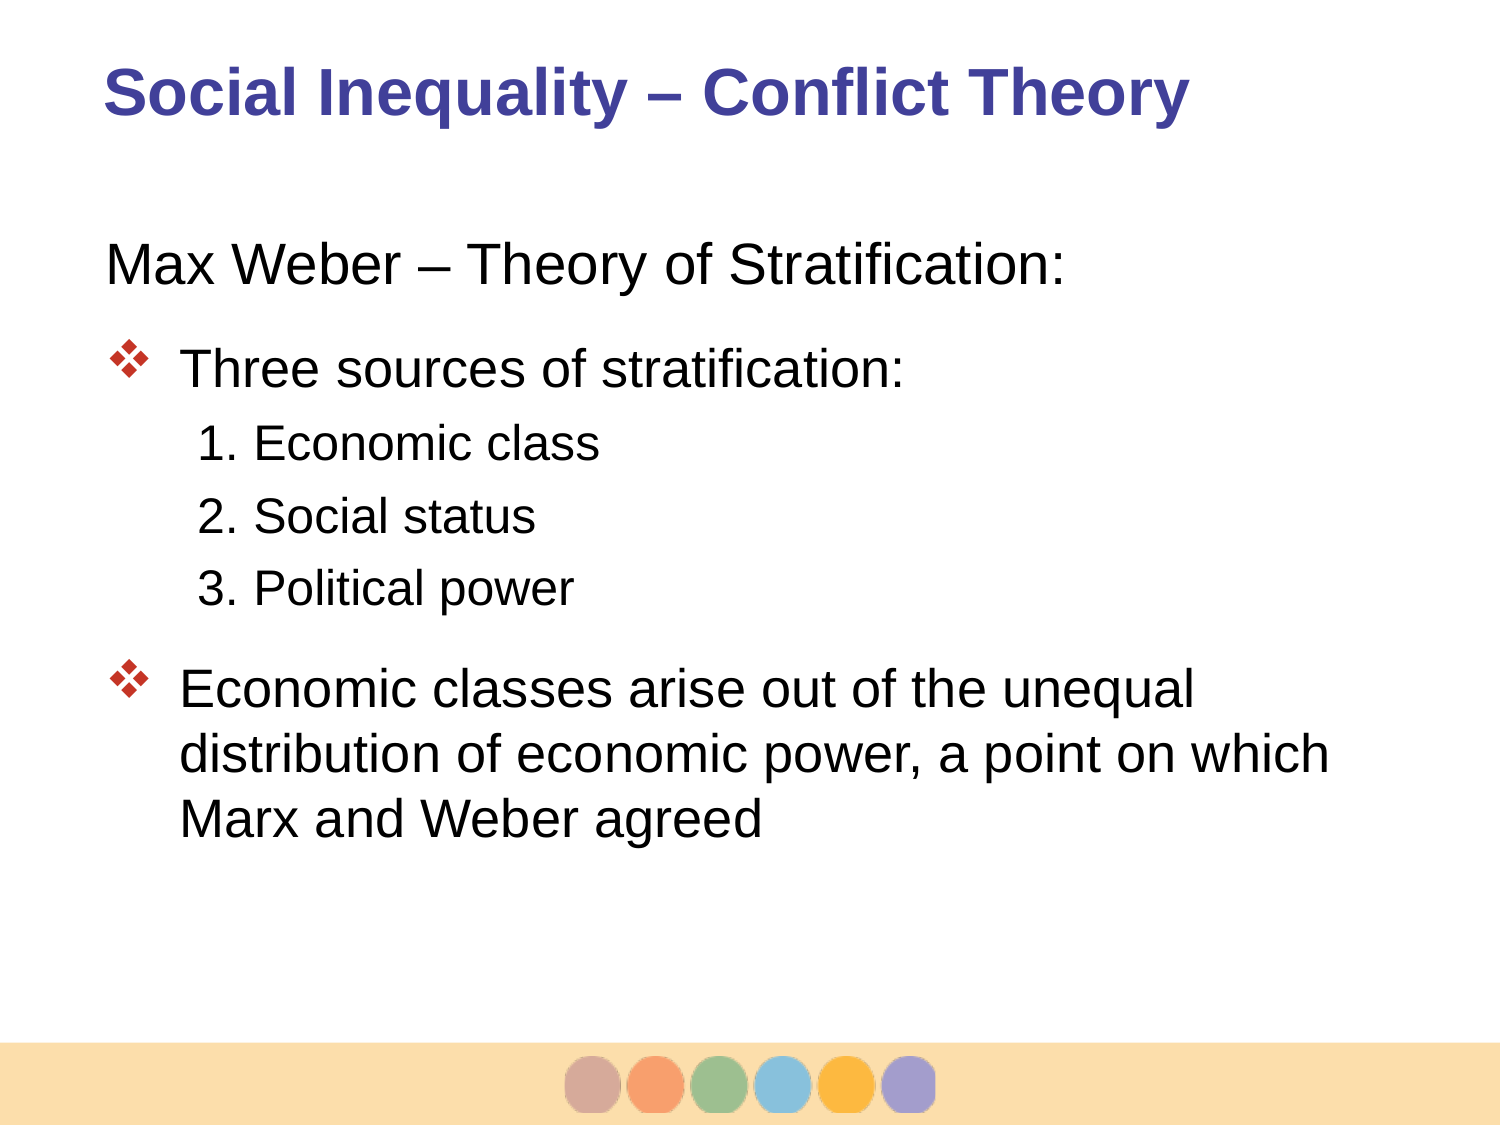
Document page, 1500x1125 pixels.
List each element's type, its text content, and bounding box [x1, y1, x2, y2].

title Social Inequality – Conflict Theory [103, 0, 1397, 188]
list Max Weber – Theory of Stratification: Three sources of stratification: Economic class Social status Political power Economic classes arise out of the unequal distribution of economic power, a point on which Marx and Weber agreed [103, 224, 1356, 1025]
